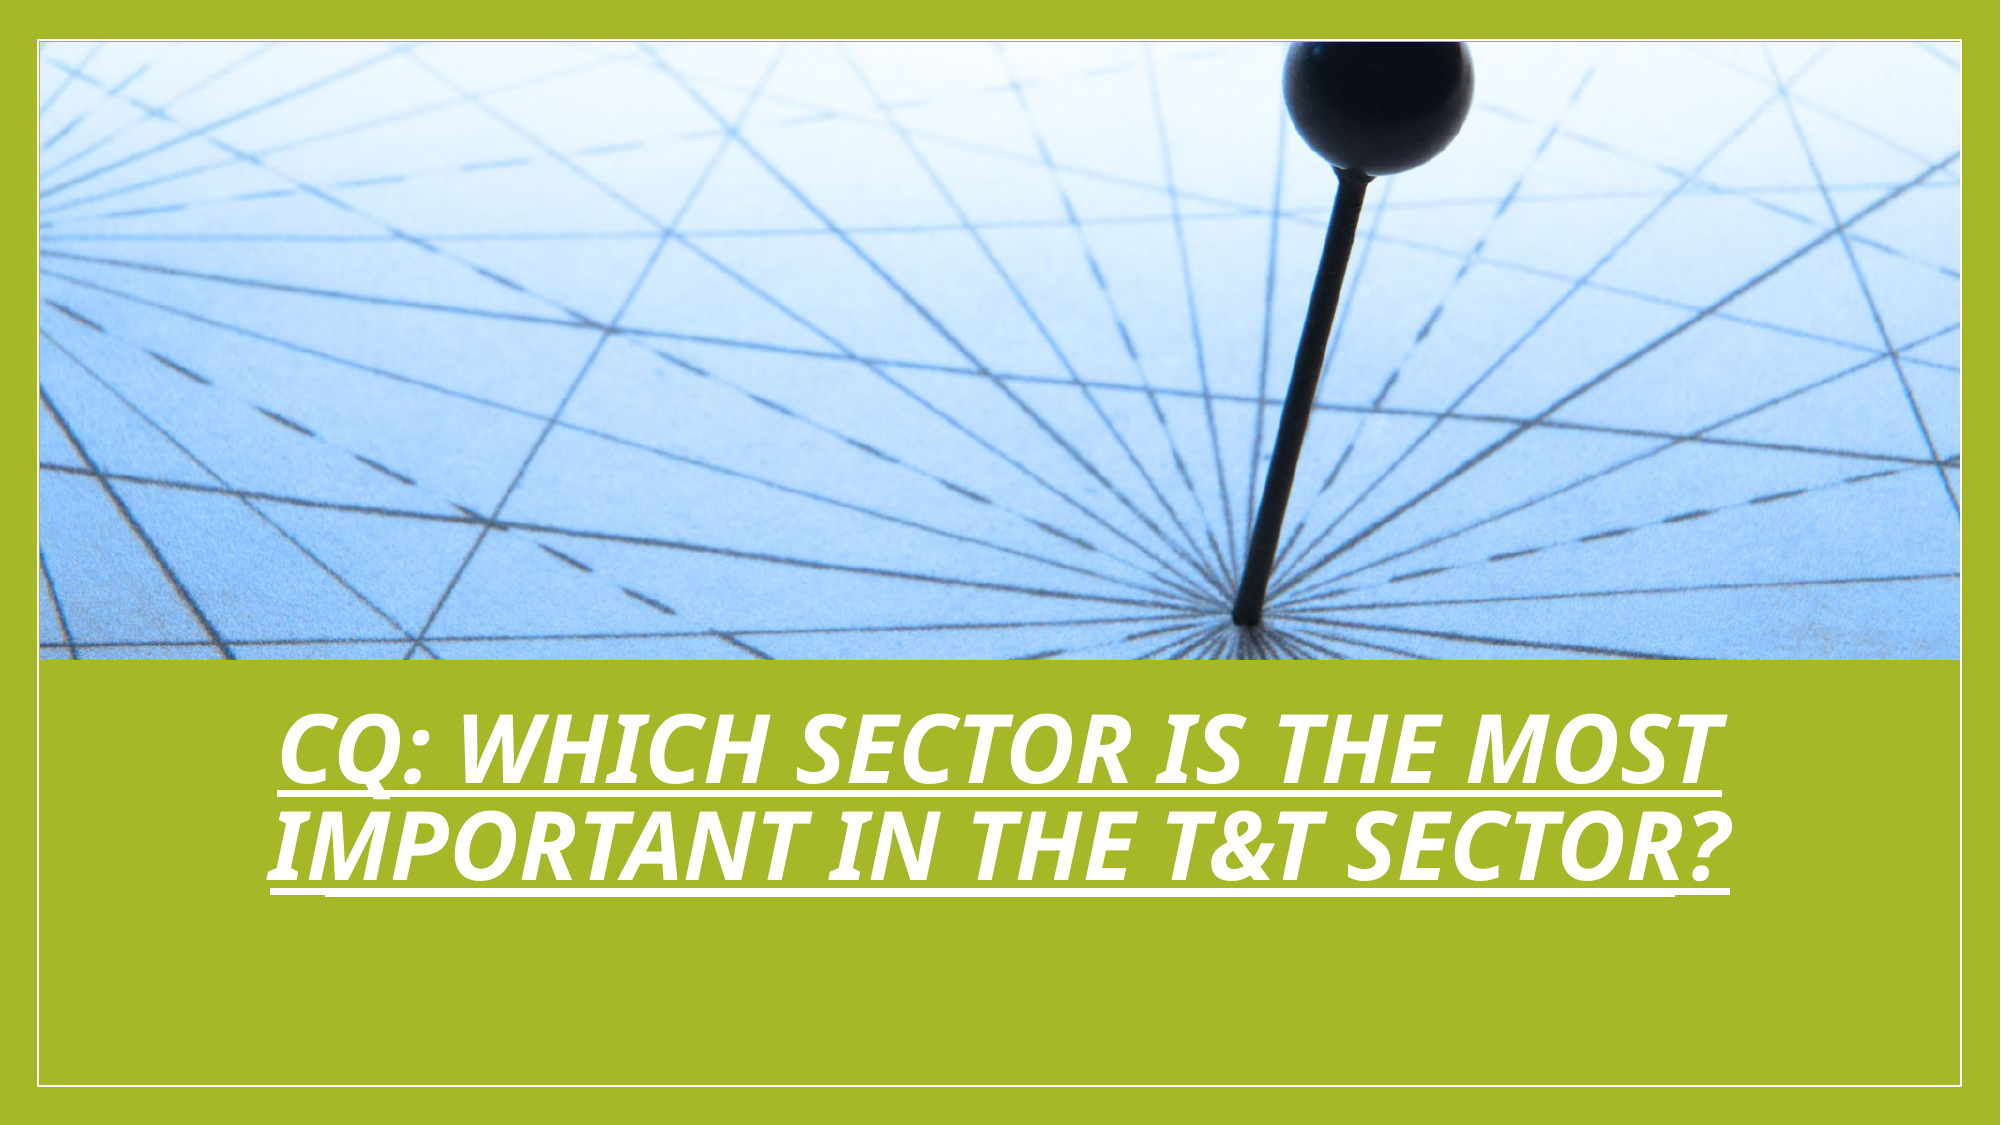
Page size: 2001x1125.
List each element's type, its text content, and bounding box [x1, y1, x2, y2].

title CQ: Which sector is the most important in the T&T sector? [182, 690, 1818, 908]
picture [39, 41, 1961, 660]
